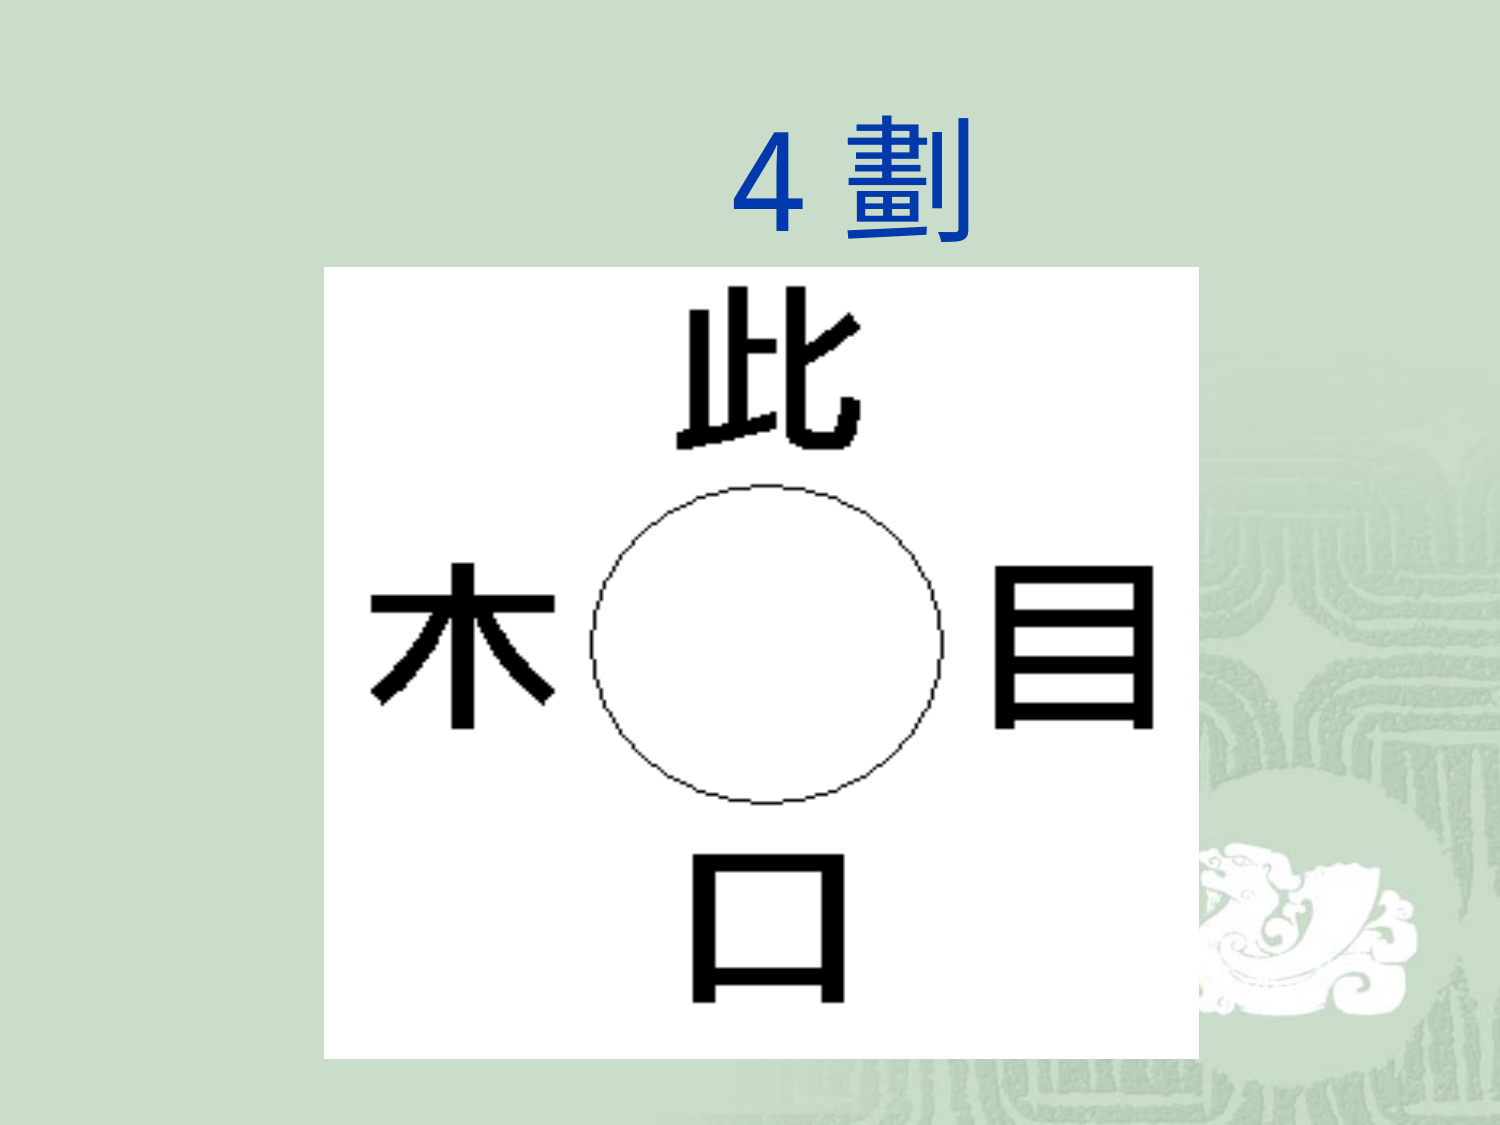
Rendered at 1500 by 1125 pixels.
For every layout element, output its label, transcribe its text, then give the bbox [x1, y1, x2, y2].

title 4劃 [142, 86, 1482, 267]
picture [0, 0, 1500, 1125]
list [324, 266, 1200, 1059]
